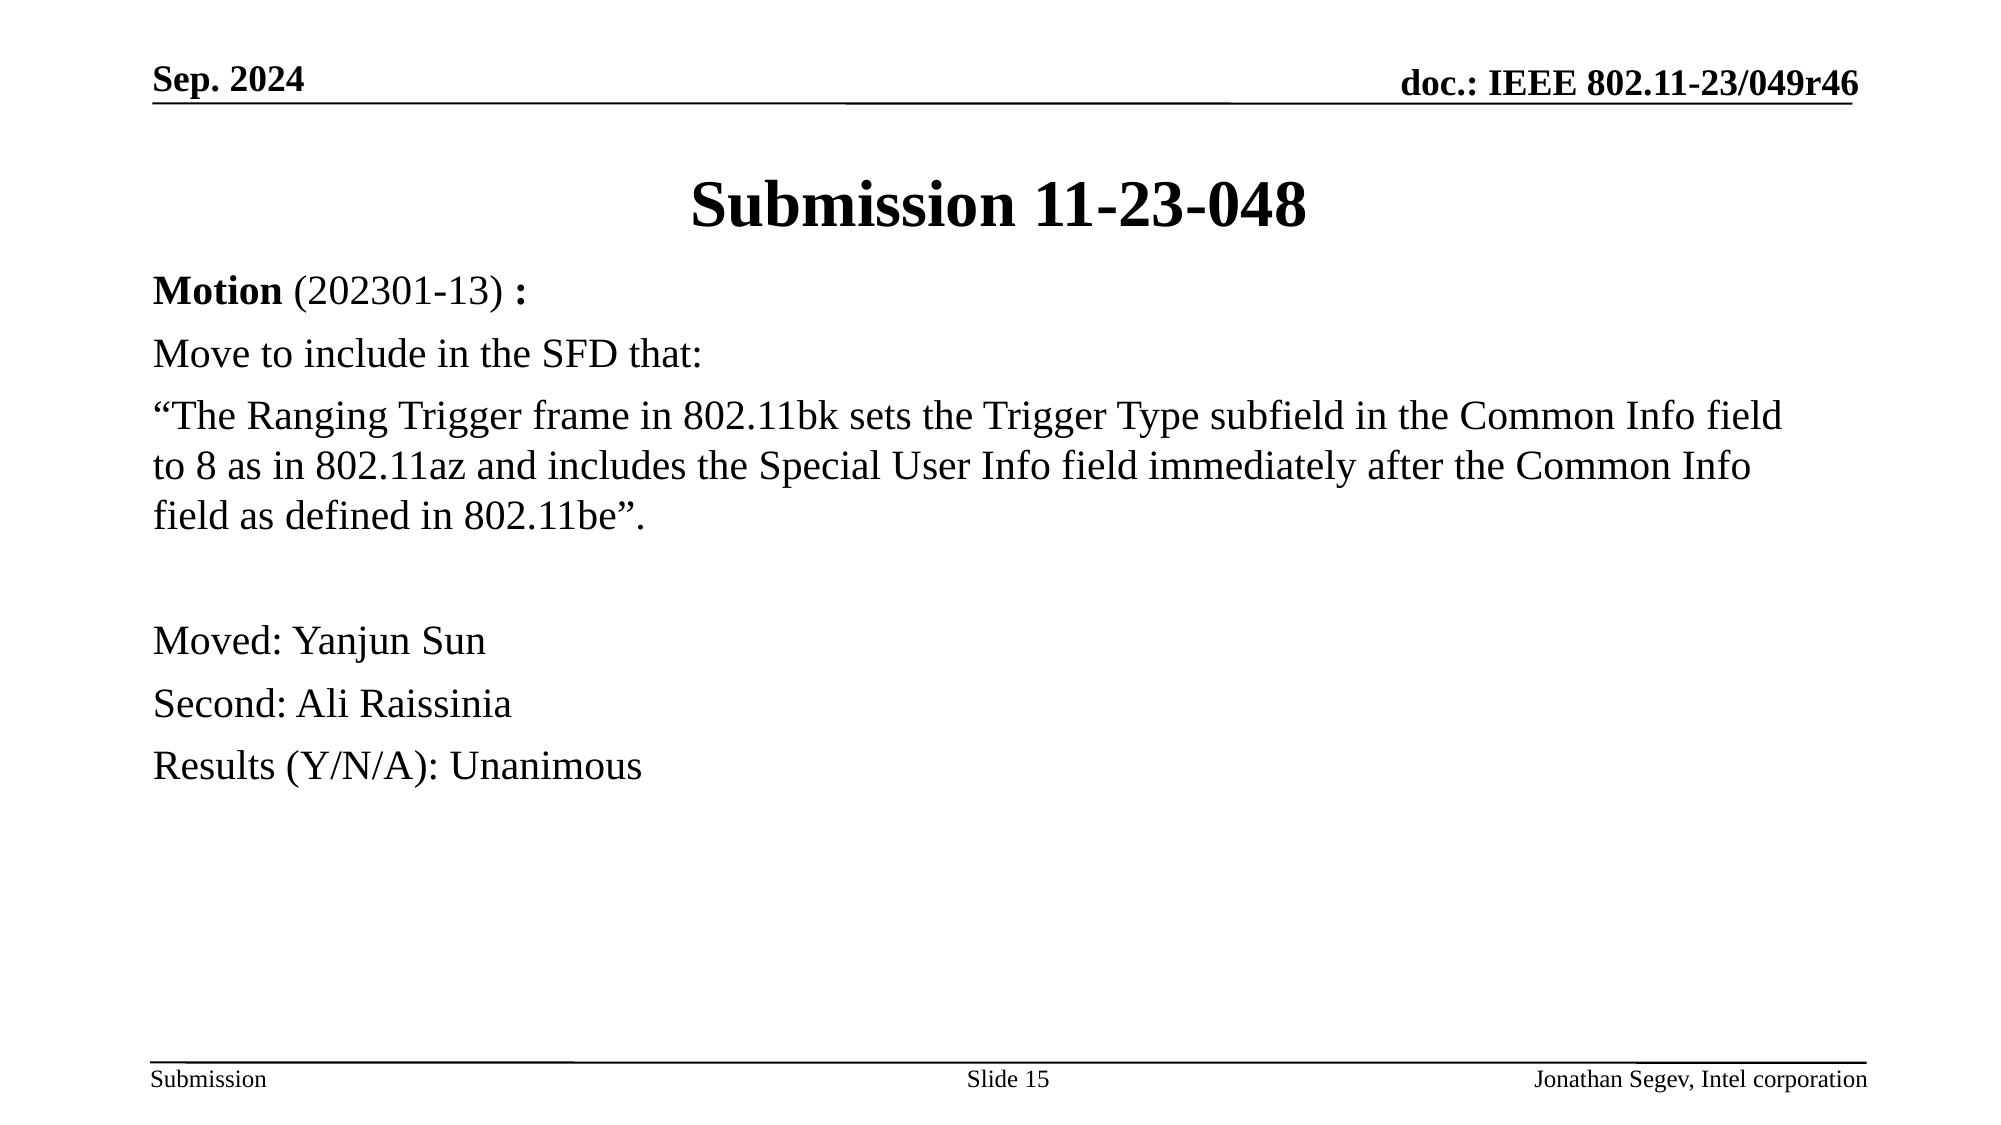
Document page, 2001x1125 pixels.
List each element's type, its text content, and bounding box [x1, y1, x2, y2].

slide_number Slide 15 [950, 1061, 1067, 1123]
footer Jonathan Segev, Intel corporation [1171, 1061, 1869, 1093]
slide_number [152, 54, 563, 100]
list Motion (202301-13) : Move to include in the SFD that: “The Ranging Trigger frame in 802.11bk sets the Trigger Type subfield in the Common Info field to 8 as in 802.11az and includes the Special User Info field immediately after the Common Info field as defined in 802.11be”. Moved: Yanjun Sun Second: Ali Raissinia Results (Y/N/A): Unanimous [137, 255, 1838, 1000]
title Submission 11-23-048 [149, 112, 1850, 288]
